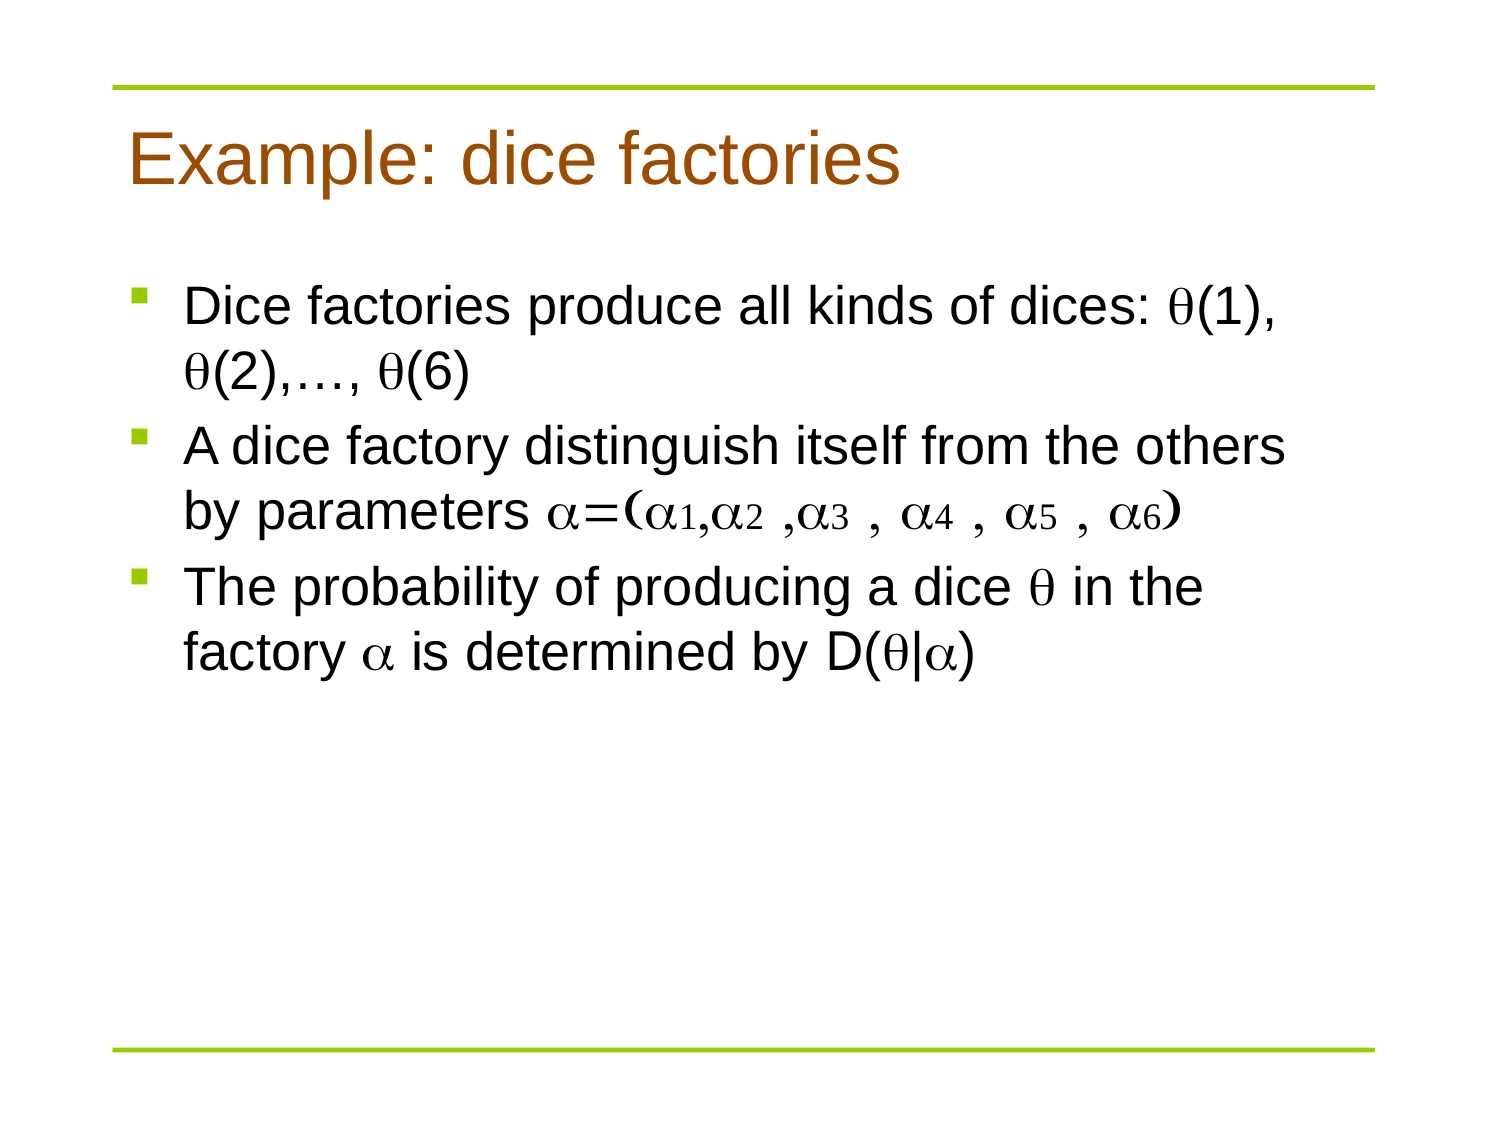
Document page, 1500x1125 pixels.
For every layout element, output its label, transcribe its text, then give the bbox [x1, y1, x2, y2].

list Dice factories produce all kinds of dices: (1), (2),…, (6) A dice factory distinguish itself from the others by parameters a=(a1,a2 ,a3 , a4 , a5 , a6) The probability of producing a dice  in the factory a is determined by D(|a) [112, 262, 1375, 1038]
title Example: dice factories [112, 101, 1288, 207]
